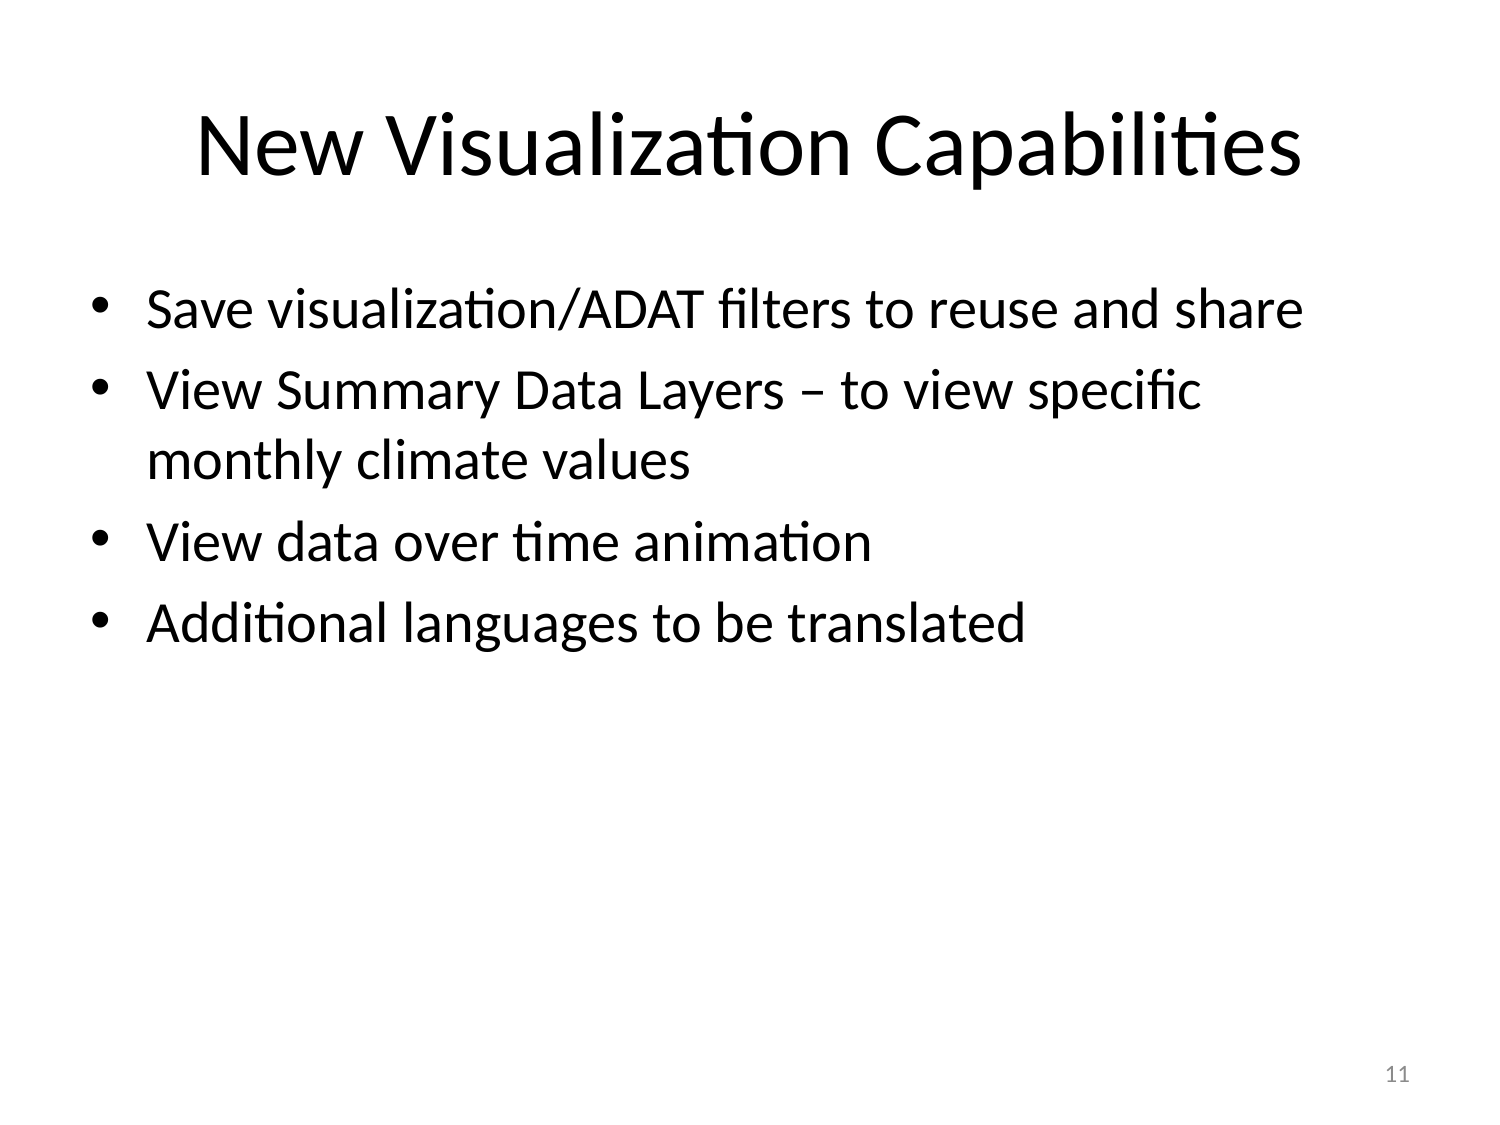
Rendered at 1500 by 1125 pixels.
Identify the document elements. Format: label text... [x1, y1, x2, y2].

title New Visualization Capabilities [75, 45, 1425, 233]
slide_number 11 [1074, 1042, 1425, 1103]
list Save visualization/ADAT filters to reuse and share View Summary Data Layers – to view specific monthly climate values View data over time animation Additional languages to be translated [75, 262, 1408, 958]
